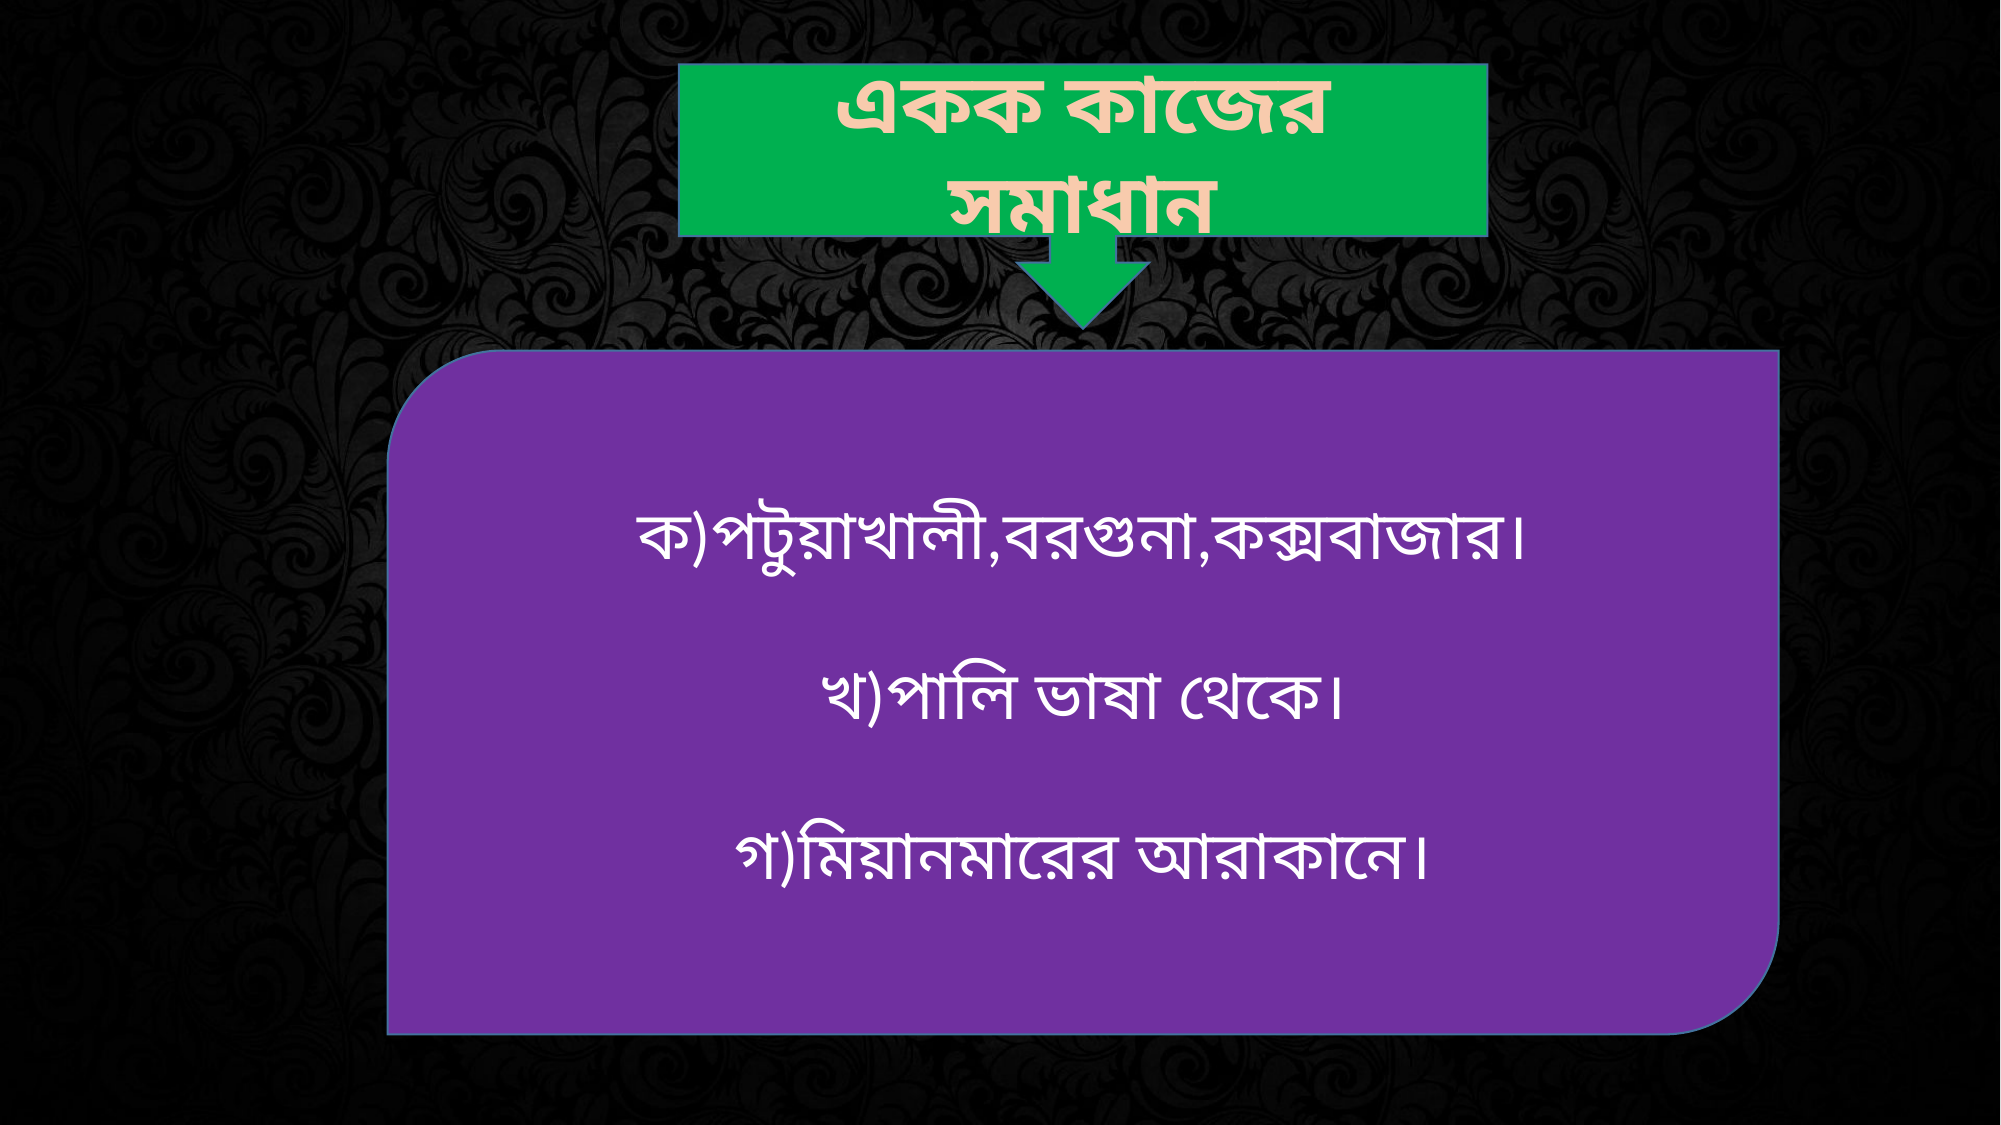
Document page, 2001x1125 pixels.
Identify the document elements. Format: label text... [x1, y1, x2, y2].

text_box একক কাজের সমাধান [677, 63, 1489, 331]
picture [0, 0, 2001, 1125]
text_box ক)পটুয়াখালী,বরগুনা,কক্সবাজার। খ)পালি ভাষা থেকে। গ)মিয়ানমারের আরাকানে। [386, 349, 1780, 1036]
